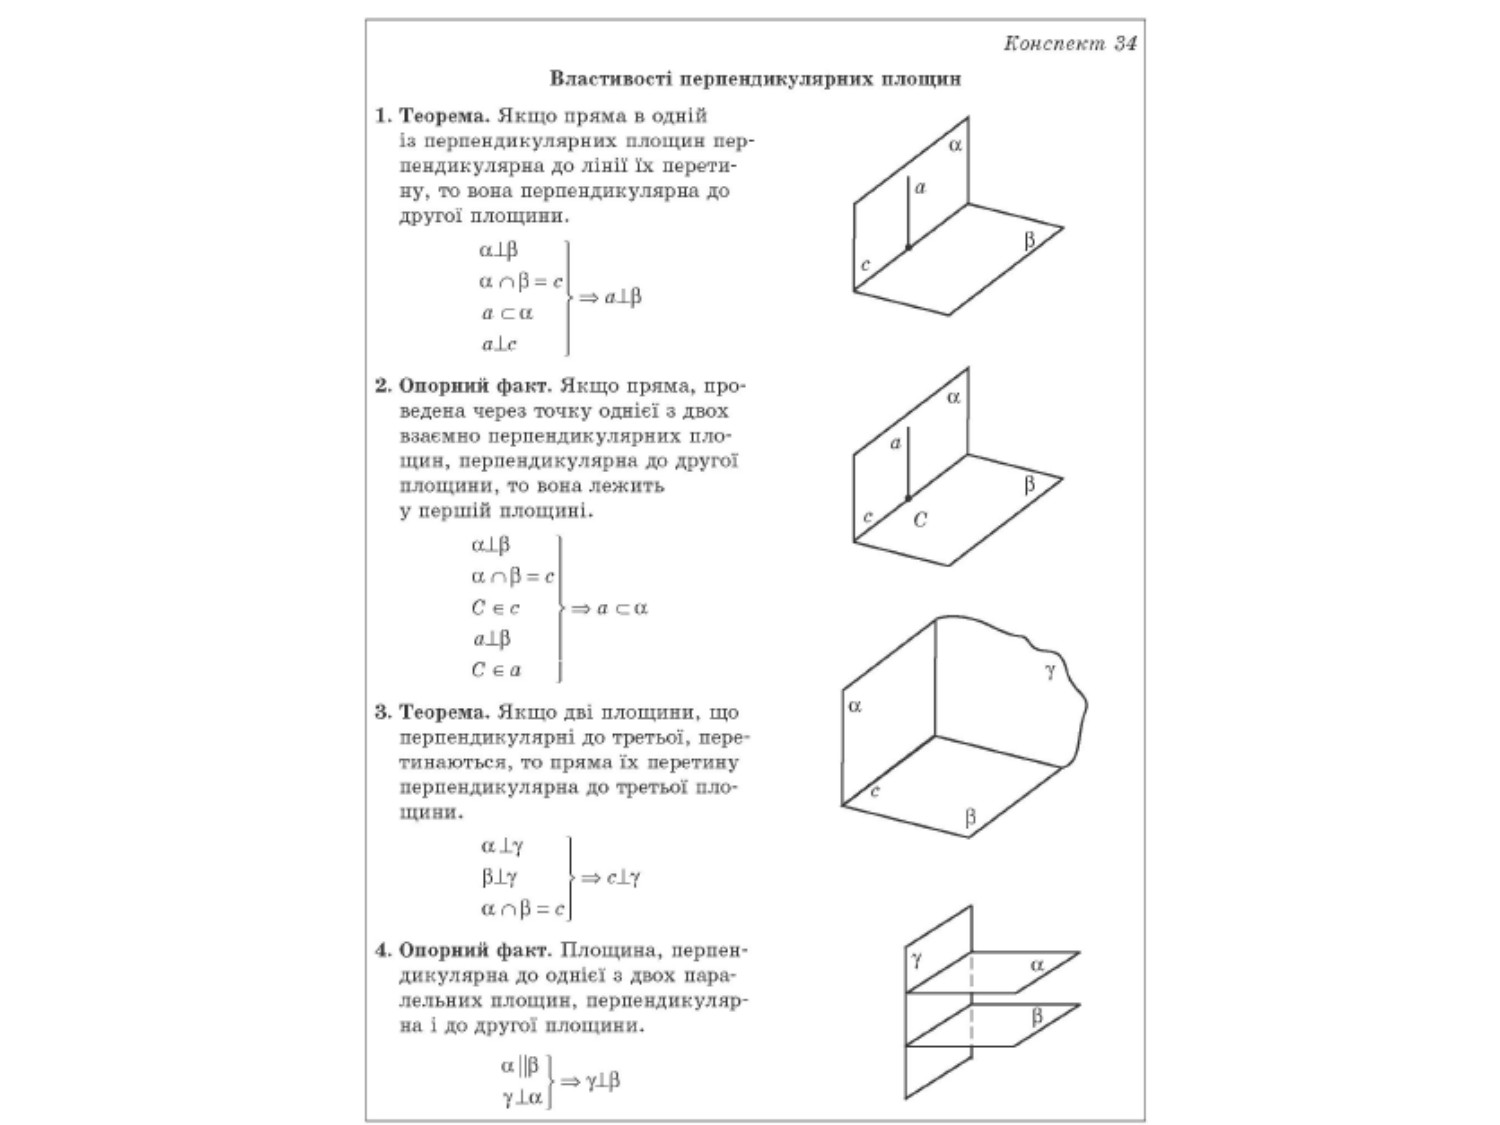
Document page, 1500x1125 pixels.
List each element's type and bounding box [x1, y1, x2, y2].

picture [359, 10, 1148, 1125]
